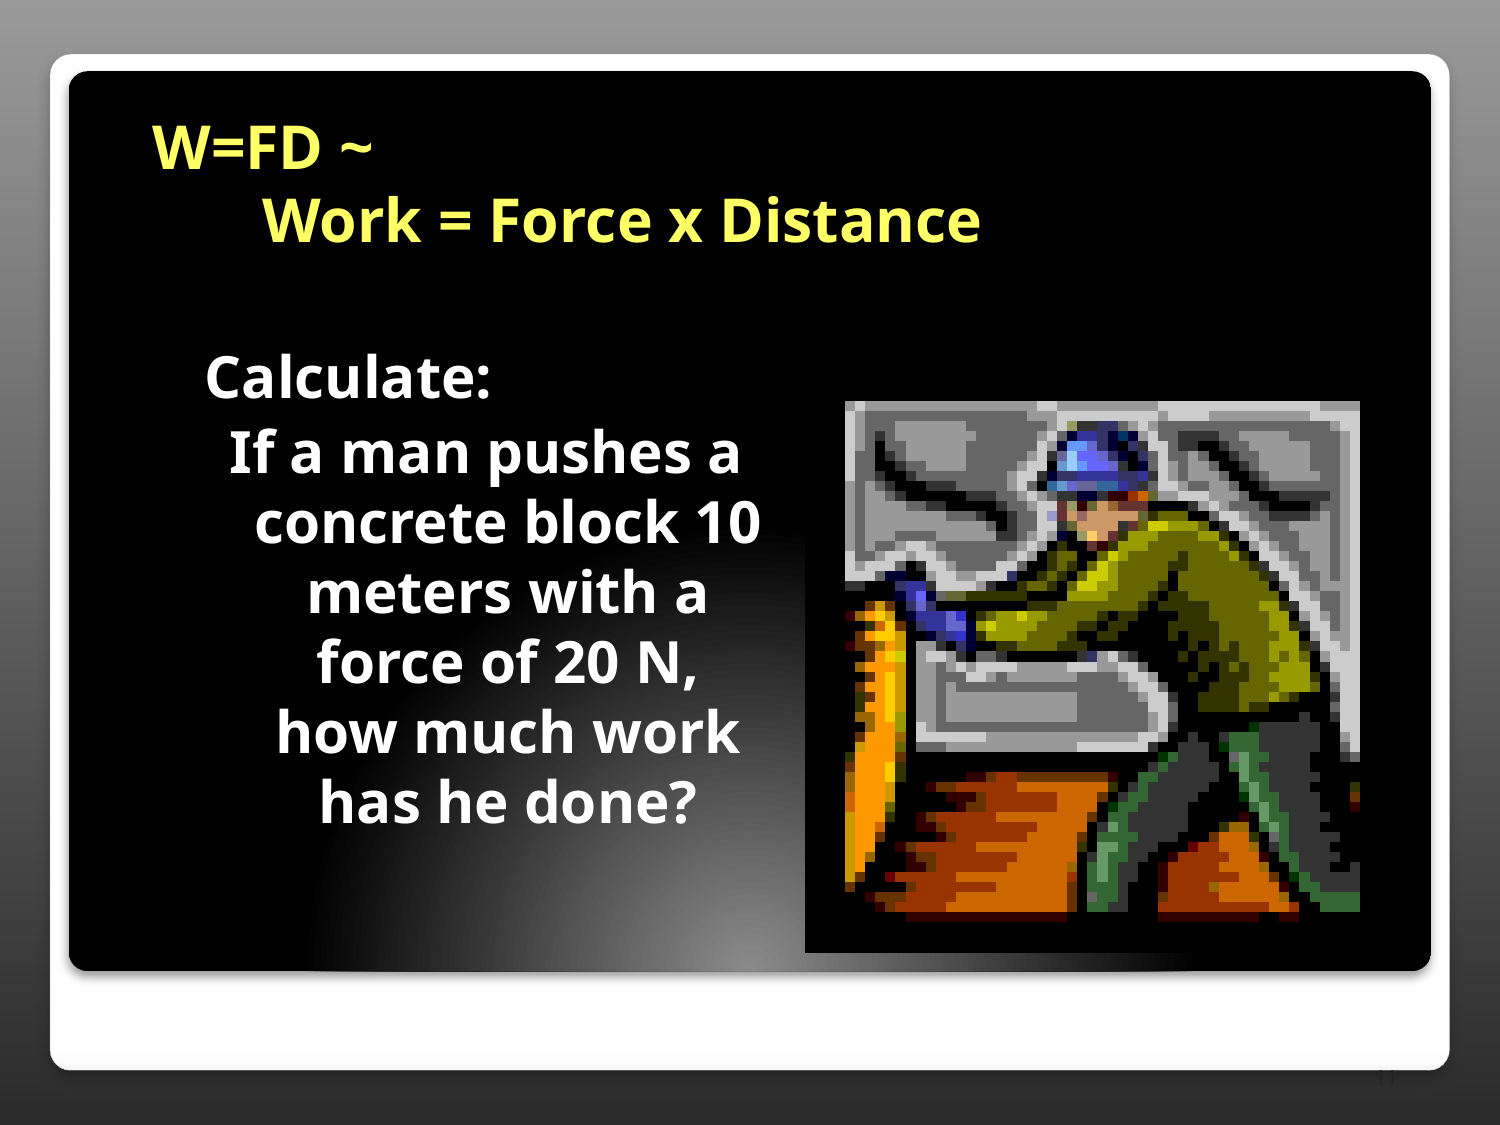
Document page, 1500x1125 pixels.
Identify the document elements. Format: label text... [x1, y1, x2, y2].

title W=FD ~ Work = Force x Distance [137, 99, 1375, 335]
list Calculate: If a man pushes a concrete block 10 meters with a force of 20 N, how much work has he done? [174, 324, 783, 1000]
slide_number 11 [1100, 1025, 1413, 1100]
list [804, 360, 1402, 954]
